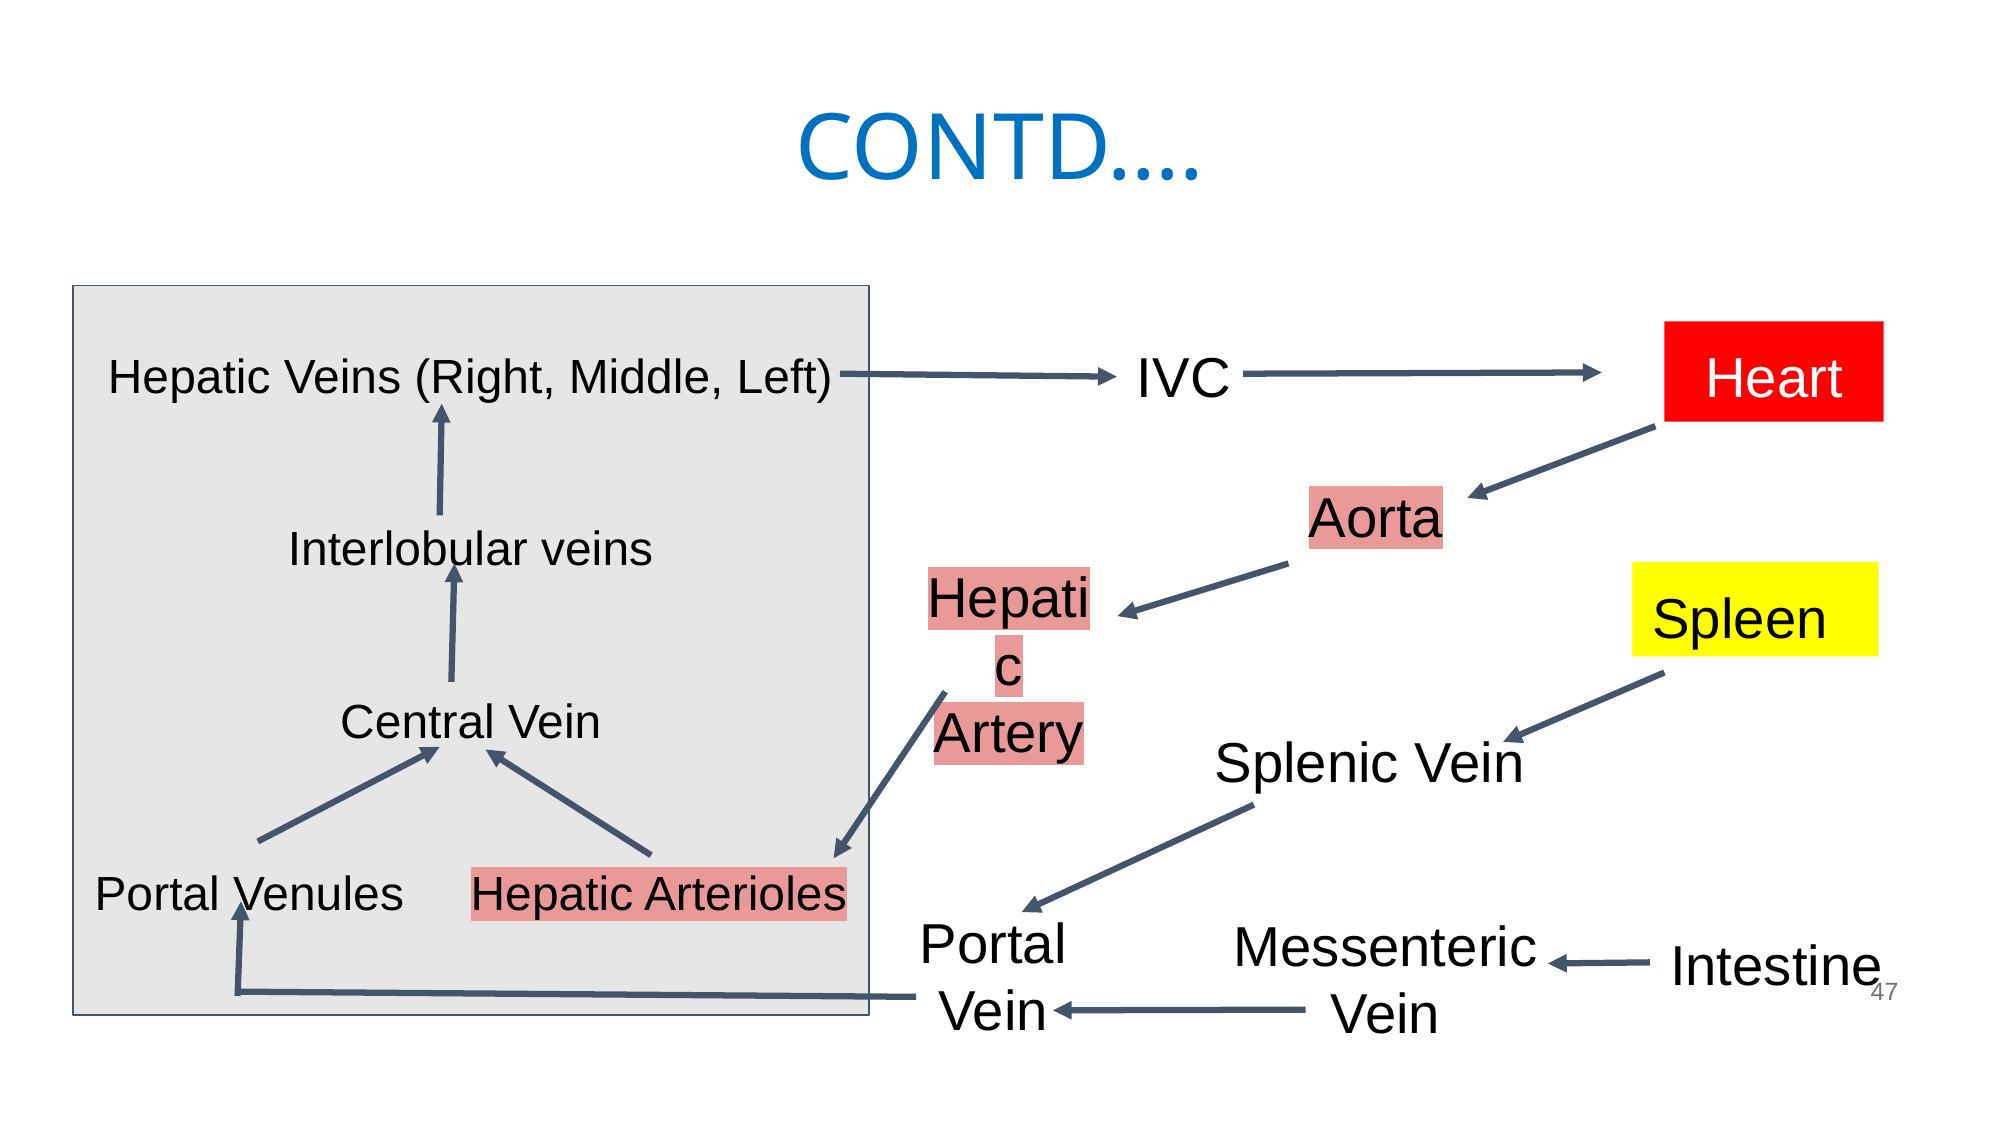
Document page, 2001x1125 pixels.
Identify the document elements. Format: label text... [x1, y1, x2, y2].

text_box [1021, 804, 1254, 912]
text_box IVC [1116, 321, 1363, 416]
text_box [485, 749, 652, 856]
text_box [833, 691, 946, 859]
text_box Spleen [1632, 561, 1879, 657]
text_box Heart [1664, 321, 1884, 422]
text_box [1467, 426, 1656, 498]
text_box CONTD…. [500, 80, 1500, 206]
text_box Intestine [1649, 909, 1907, 960]
text_box Hepatic Artery [893, 541, 1124, 699]
text_box Splenic Vein [1194, 705, 1551, 801]
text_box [1117, 563, 1289, 617]
text_box Portal Vein [864, 887, 1122, 1045]
text_box Aorta [1288, 460, 1486, 556]
text_box Messenteric Vein [1196, 890, 1576, 1042]
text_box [237, 901, 242, 996]
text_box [840, 373, 1117, 377]
slide_number 47 [1463, 960, 1914, 1021]
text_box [257, 746, 440, 842]
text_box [238, 991, 917, 997]
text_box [1503, 672, 1665, 742]
text_box Hepatic Veins (Right, Middle, Left) Interlobular veins Central Vein Portal Venules Hepatic Arterioles [73, 285, 869, 1016]
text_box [451, 563, 455, 682]
